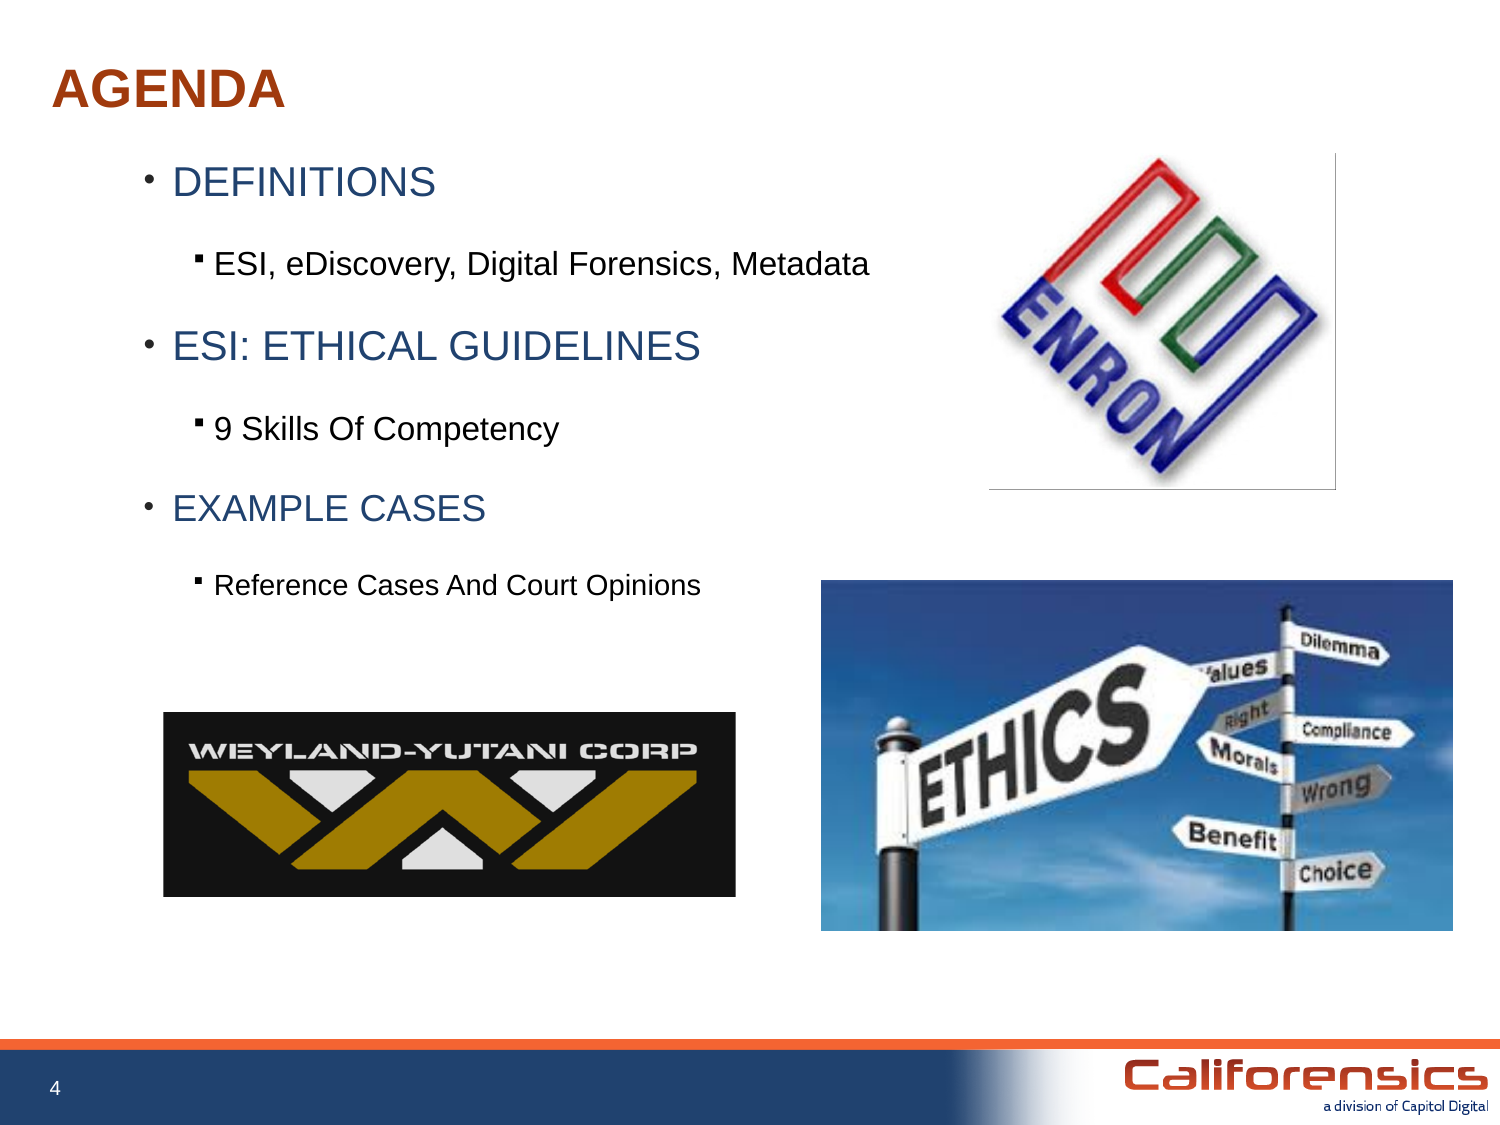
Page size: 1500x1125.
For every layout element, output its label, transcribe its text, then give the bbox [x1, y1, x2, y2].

picture [989, 153, 1336, 490]
title AGENDA [36, 45, 1472, 154]
picture [752, 1049, 1500, 1125]
picture [821, 580, 1453, 932]
list DEFINITIONS ESI, eDiscovery, Digital Forensics, Metadata ESI: ETHICAL GUIDELINES 9 Skills Of Competency EXAMPLE CASES Reference Cases And Court Opinions [128, 146, 1432, 982]
picture [163, 711, 736, 897]
